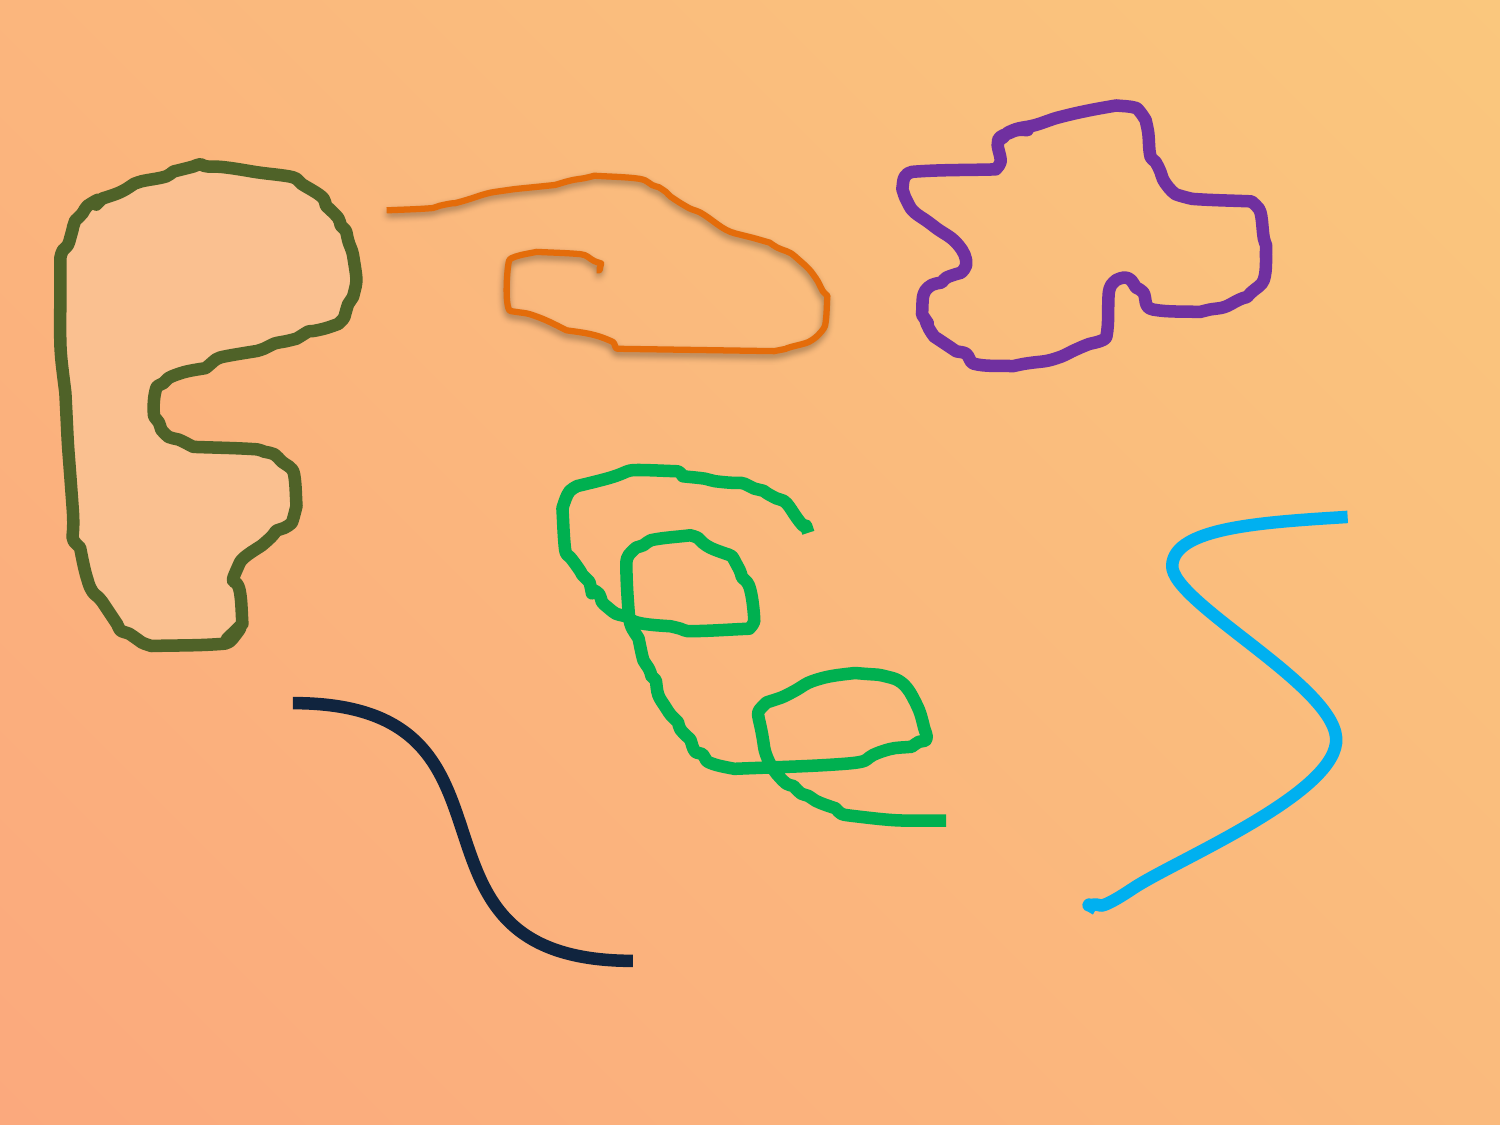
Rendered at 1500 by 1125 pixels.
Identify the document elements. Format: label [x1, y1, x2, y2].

text_box [561, 469, 947, 822]
text_box [386, 172, 831, 355]
text_box [1087, 516, 1348, 910]
text_box [58, 162, 359, 649]
text_box [901, 104, 1267, 367]
text_box [292, 702, 634, 962]
